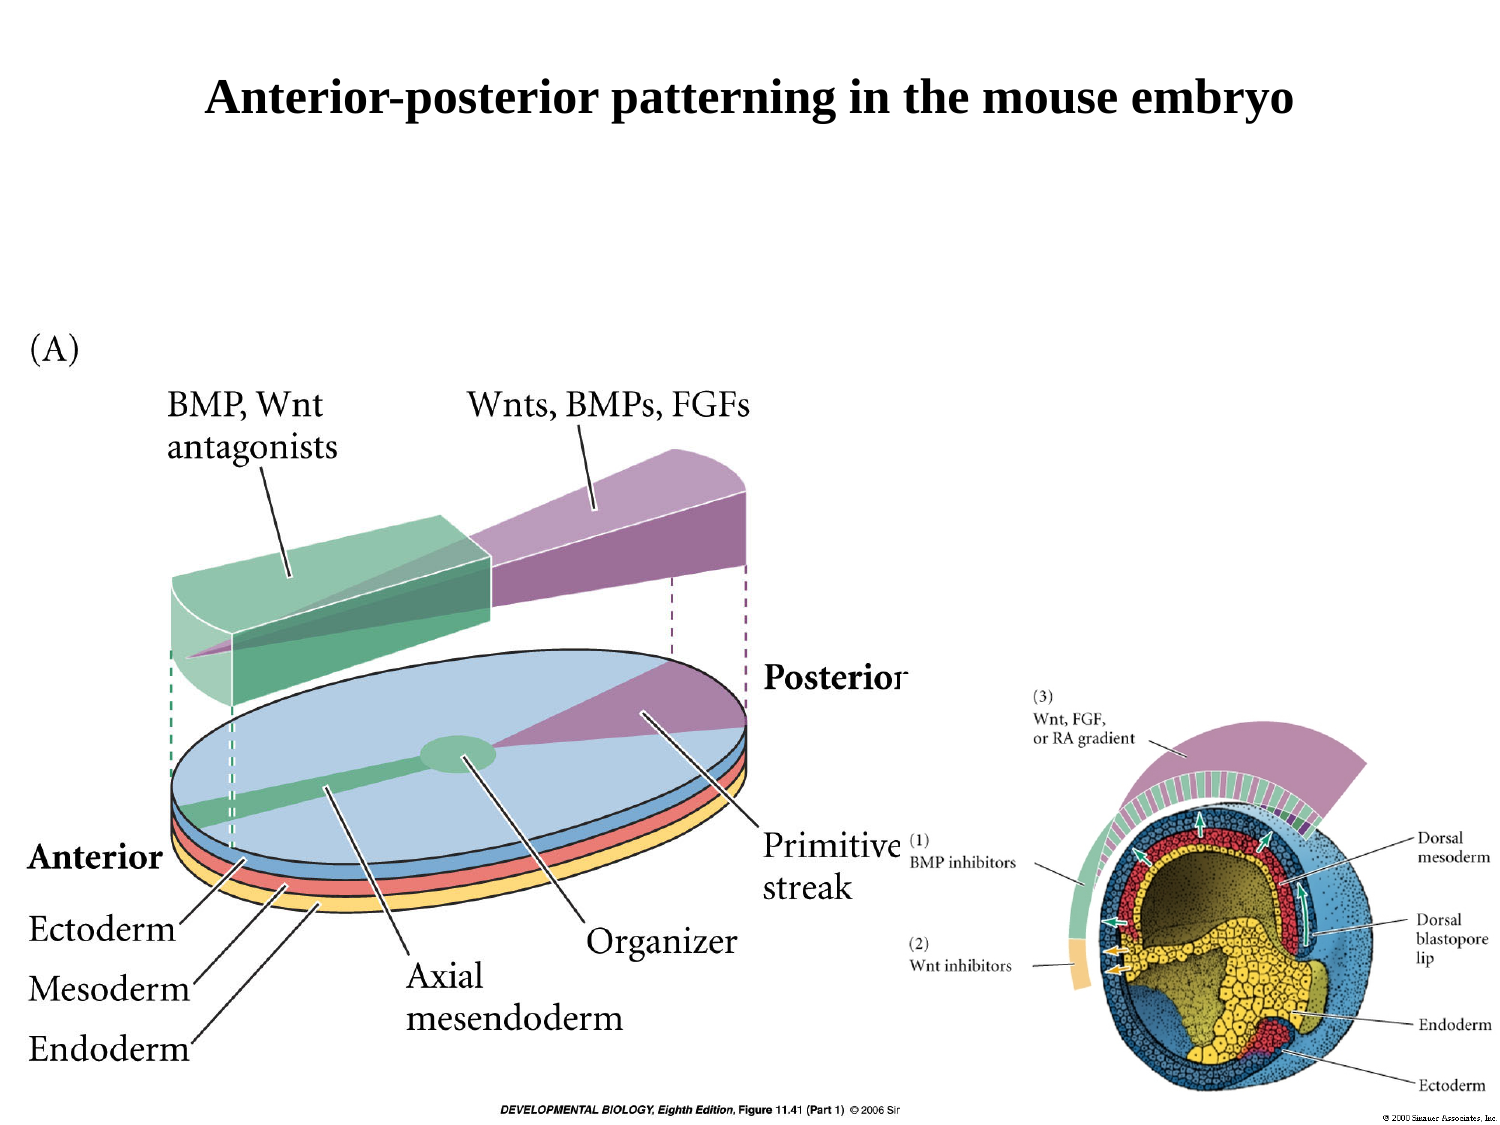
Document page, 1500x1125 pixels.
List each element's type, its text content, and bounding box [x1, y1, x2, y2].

text_box Anterior-posterior patterning in the mouse embryo [112, 0, 1388, 188]
picture [0, 309, 1500, 1125]
